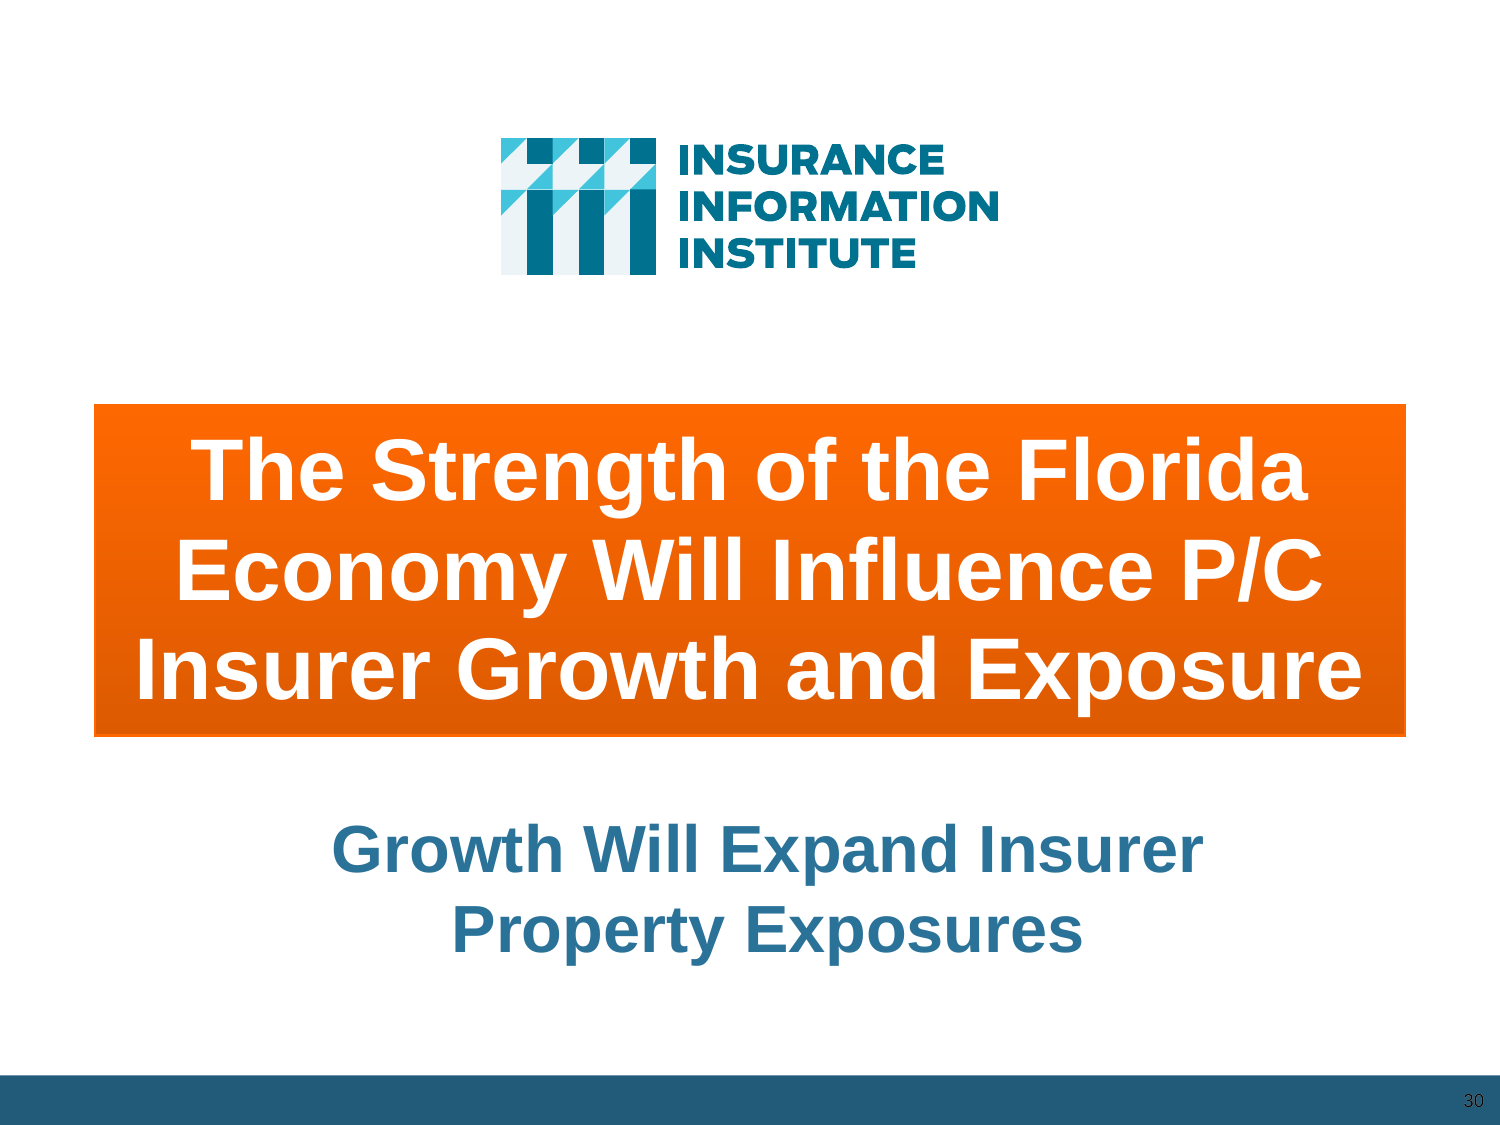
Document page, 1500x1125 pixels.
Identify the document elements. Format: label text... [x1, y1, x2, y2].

picture [500, 137, 998, 275]
text_box Growth Will Expand Insurer Property Exposures [215, 798, 1321, 974]
title The Strength of the Florida Economy Will Influence P/C Insurer Growth and Exposure [95, 404, 1405, 736]
text_box [0, 1075, 1500, 1125]
slide_number 30 [1410, 1091, 1485, 1112]
